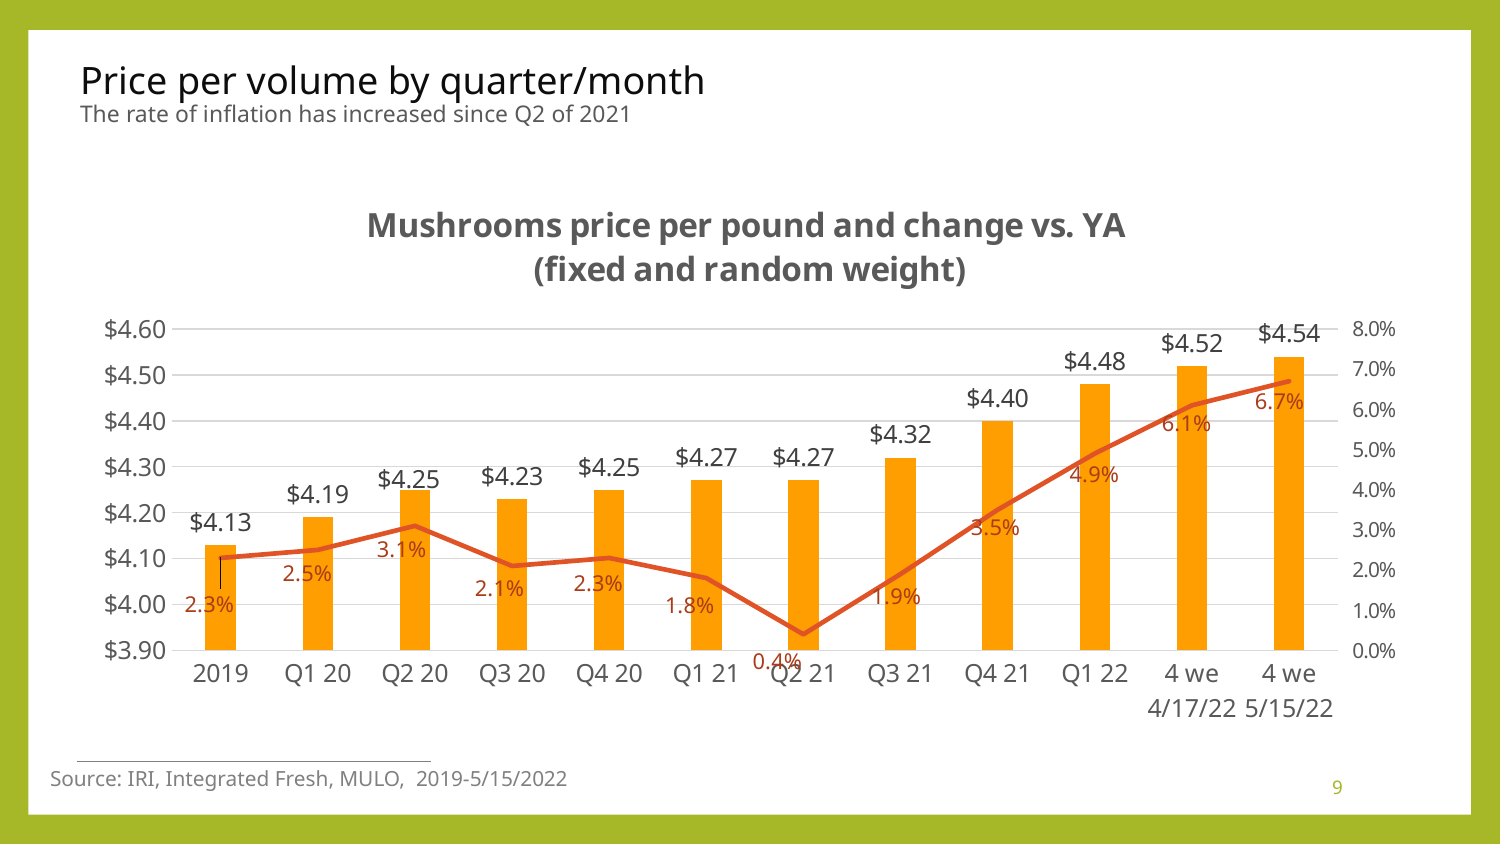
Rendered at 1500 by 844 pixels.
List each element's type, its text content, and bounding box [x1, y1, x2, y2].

title Price per volume by quarter/month The rate of inflation has increased since Q2 of 2021 [64, 54, 1479, 136]
text_box Source: IRI, Integrated Fresh, MULO, 2019-5/15/2022 [35, 757, 583, 798]
slide_number 9 [1147, 765, 1358, 811]
chart [76, 173, 1424, 737]
